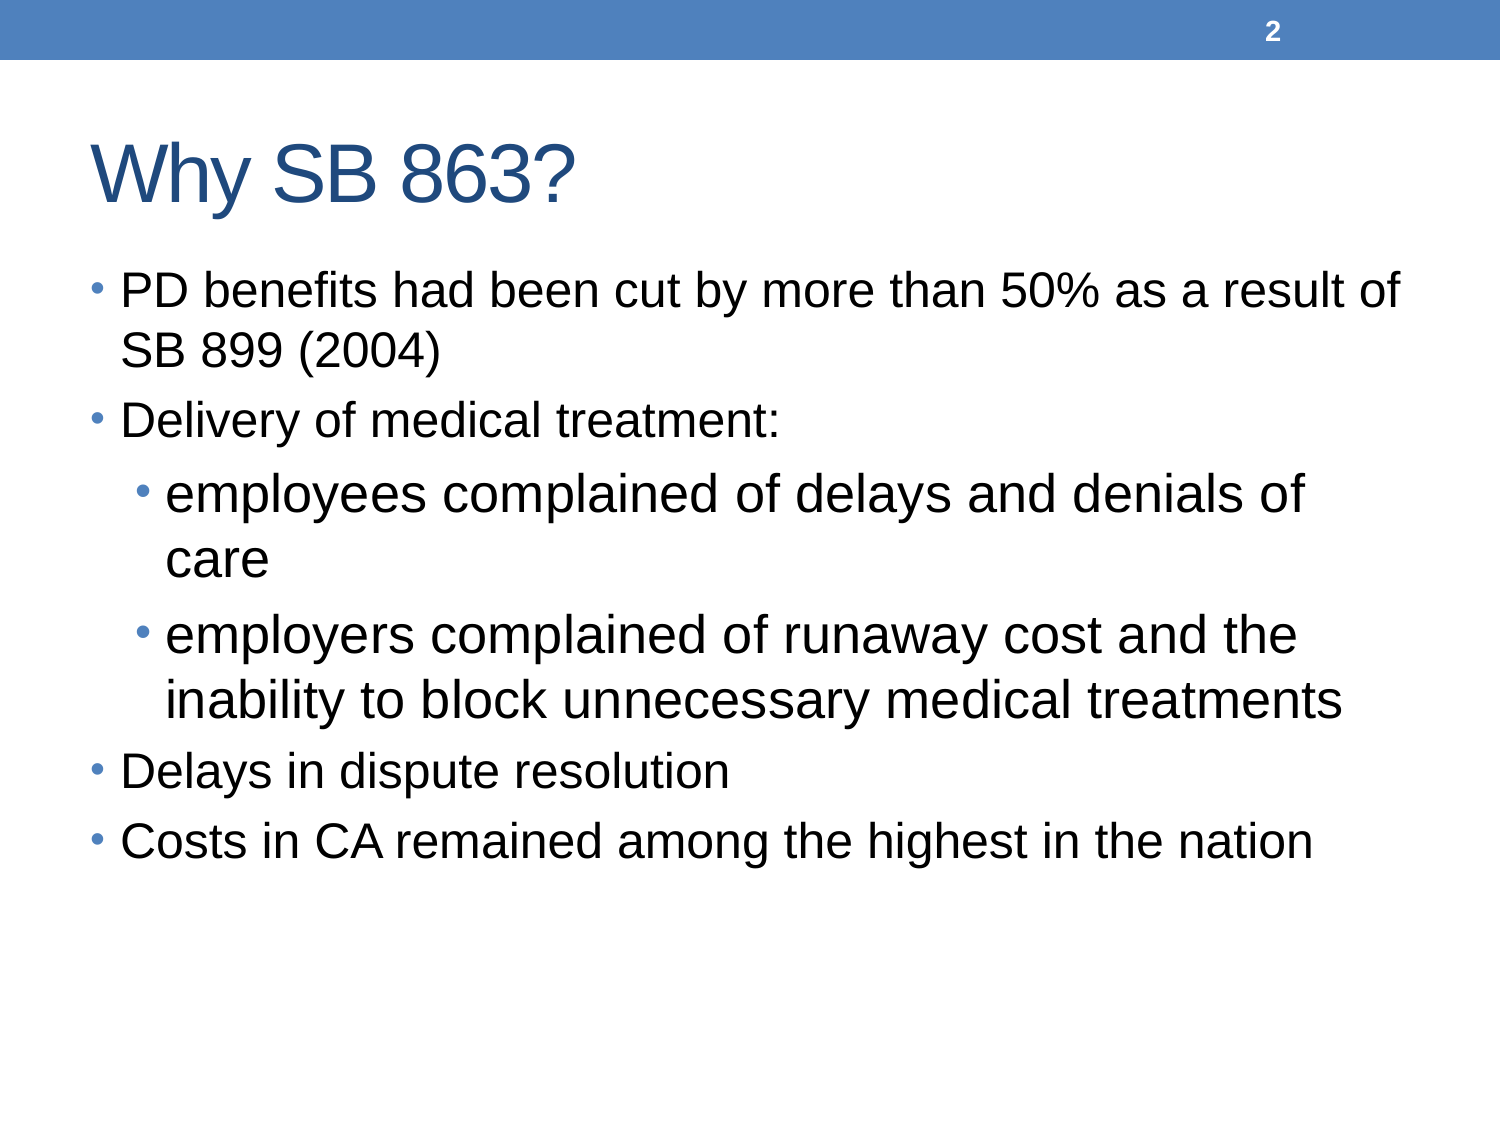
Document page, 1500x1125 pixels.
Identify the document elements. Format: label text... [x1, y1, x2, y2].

slide_number 2 [1250, 3, 1425, 57]
list PD benefits had been cut by more than 50% as a result of SB 899 (2004) Delivery of medical treatment: employees complained of delays and denials of care employers complained of runaway cost and the inability to block unnecessary medical treatments Delays in dispute resolution Costs in CA remained among the highest in the nation [75, 249, 1425, 1075]
title Why SB 863? [75, 87, 1425, 249]
